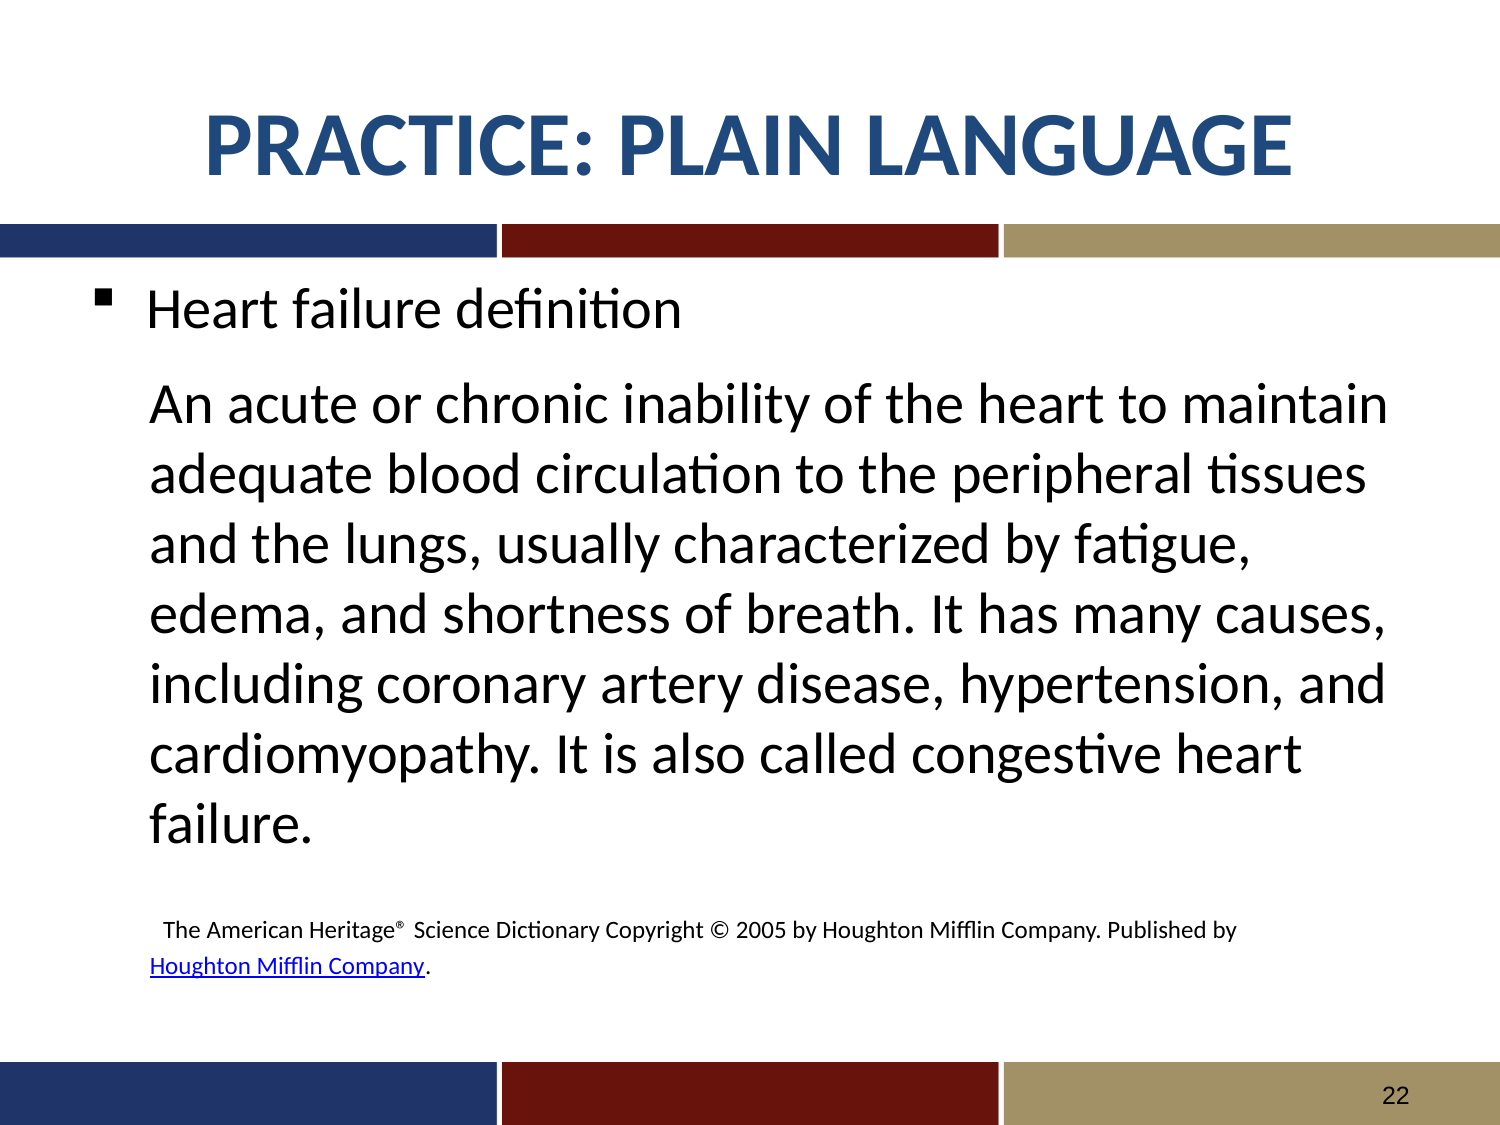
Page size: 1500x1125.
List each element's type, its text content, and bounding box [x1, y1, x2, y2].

slide_number 22 [1074, 1065, 1425, 1125]
picture [0, 224, 1500, 260]
title Practice: Plain Language [75, 45, 1425, 233]
picture [0, 1062, 1500, 1125]
list Heart failure definition An acute or chronic inability of the heart to maintain adequate blood circulation to the peripheral tissues and the lungs, usually characterized by fatigue, edema, and shortness of breath. It has many causes, including coronary artery disease, hypertension, and cardiomyopathy. It is also called congestive heart failure. The American Heritage® Science Dictionary Copyright © 2005 by Houghton Mifflin Company. Published by Houghton Mifflin Company. [75, 262, 1425, 1005]
